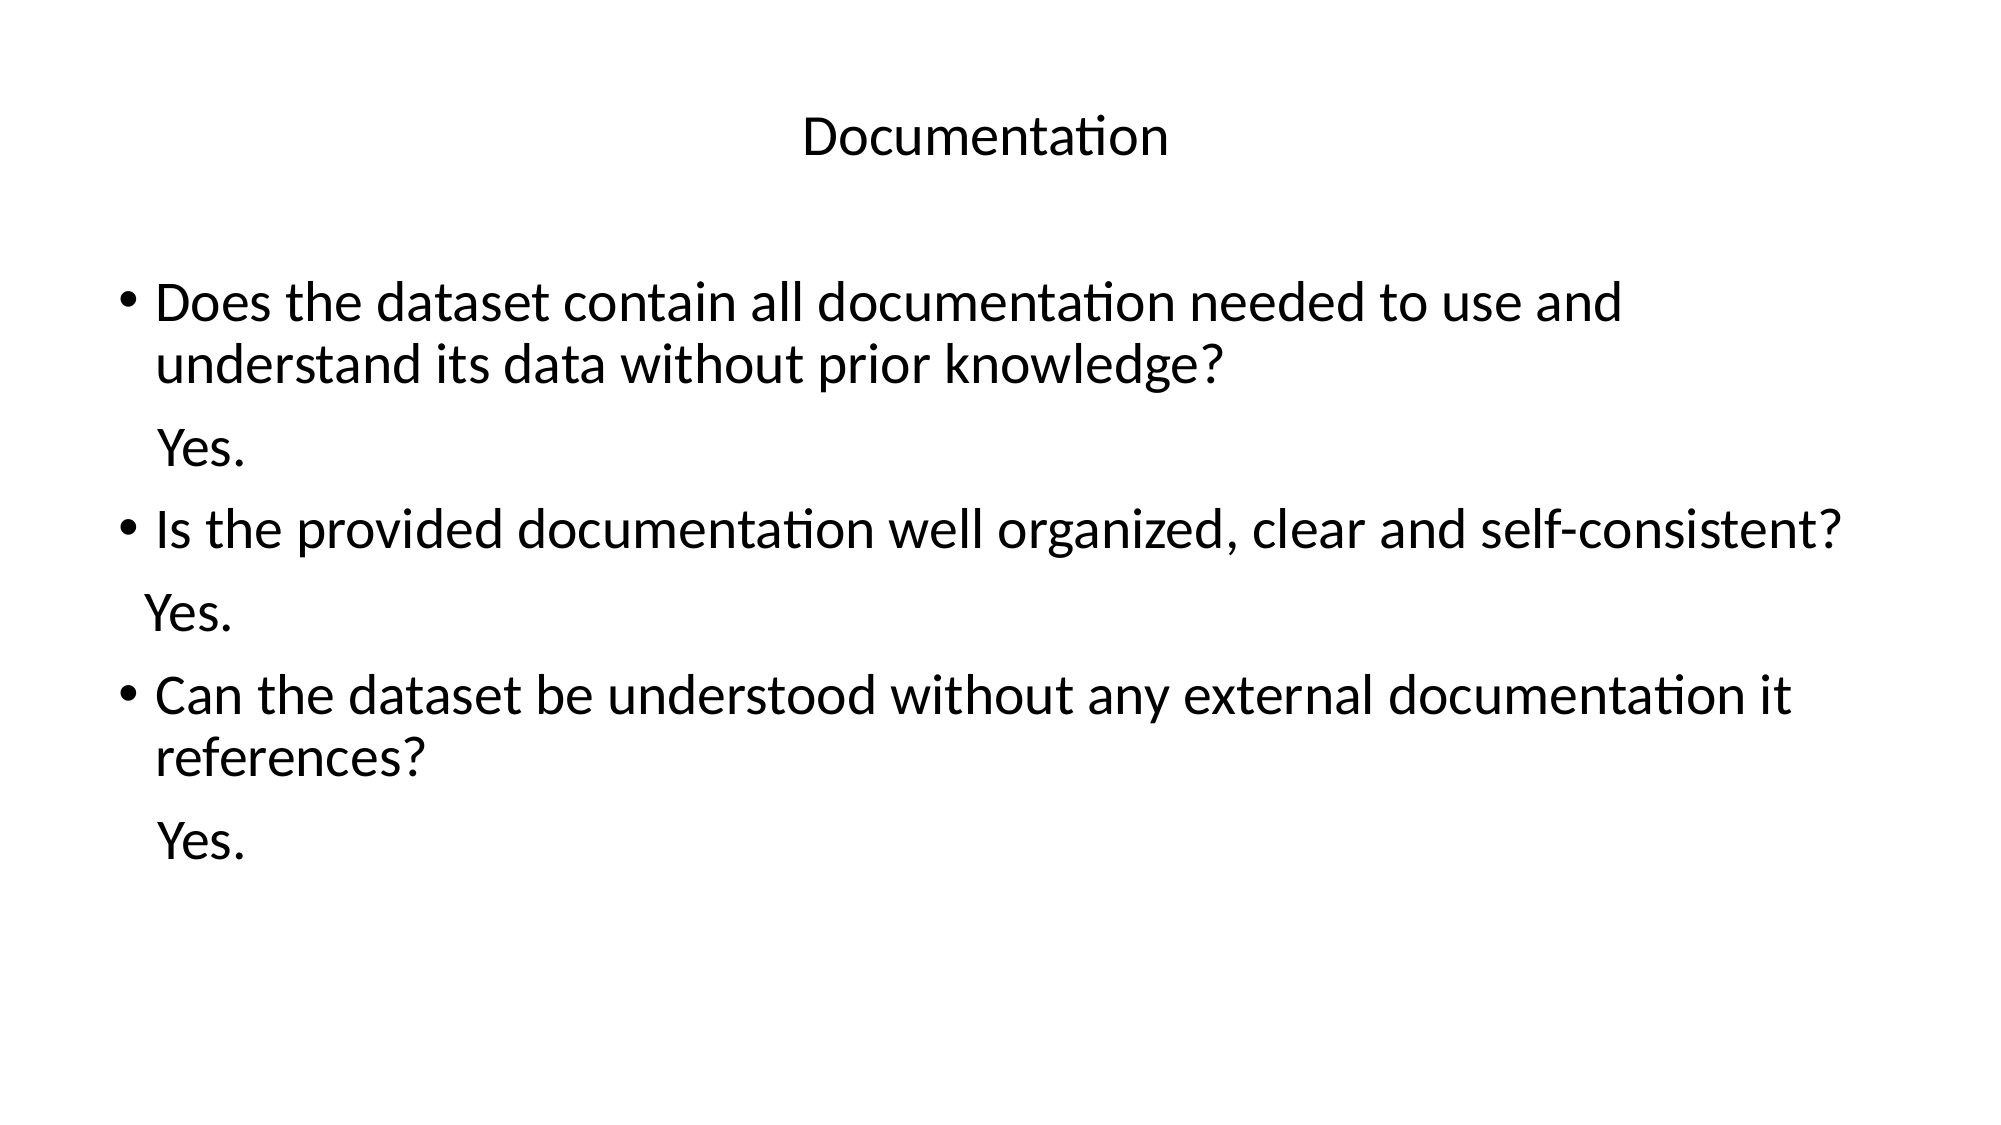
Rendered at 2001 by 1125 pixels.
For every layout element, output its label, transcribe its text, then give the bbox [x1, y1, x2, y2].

list Does the dataset contain all documentation needed to use and understand its data without prior knowledge? Yes. Is the provided documentation well organized, clear and self-consistent? Yes. Can the dataset be understood without any external documentation it references? Yes. [103, 263, 1919, 1050]
text_box Documentation [787, 89, 1445, 175]
